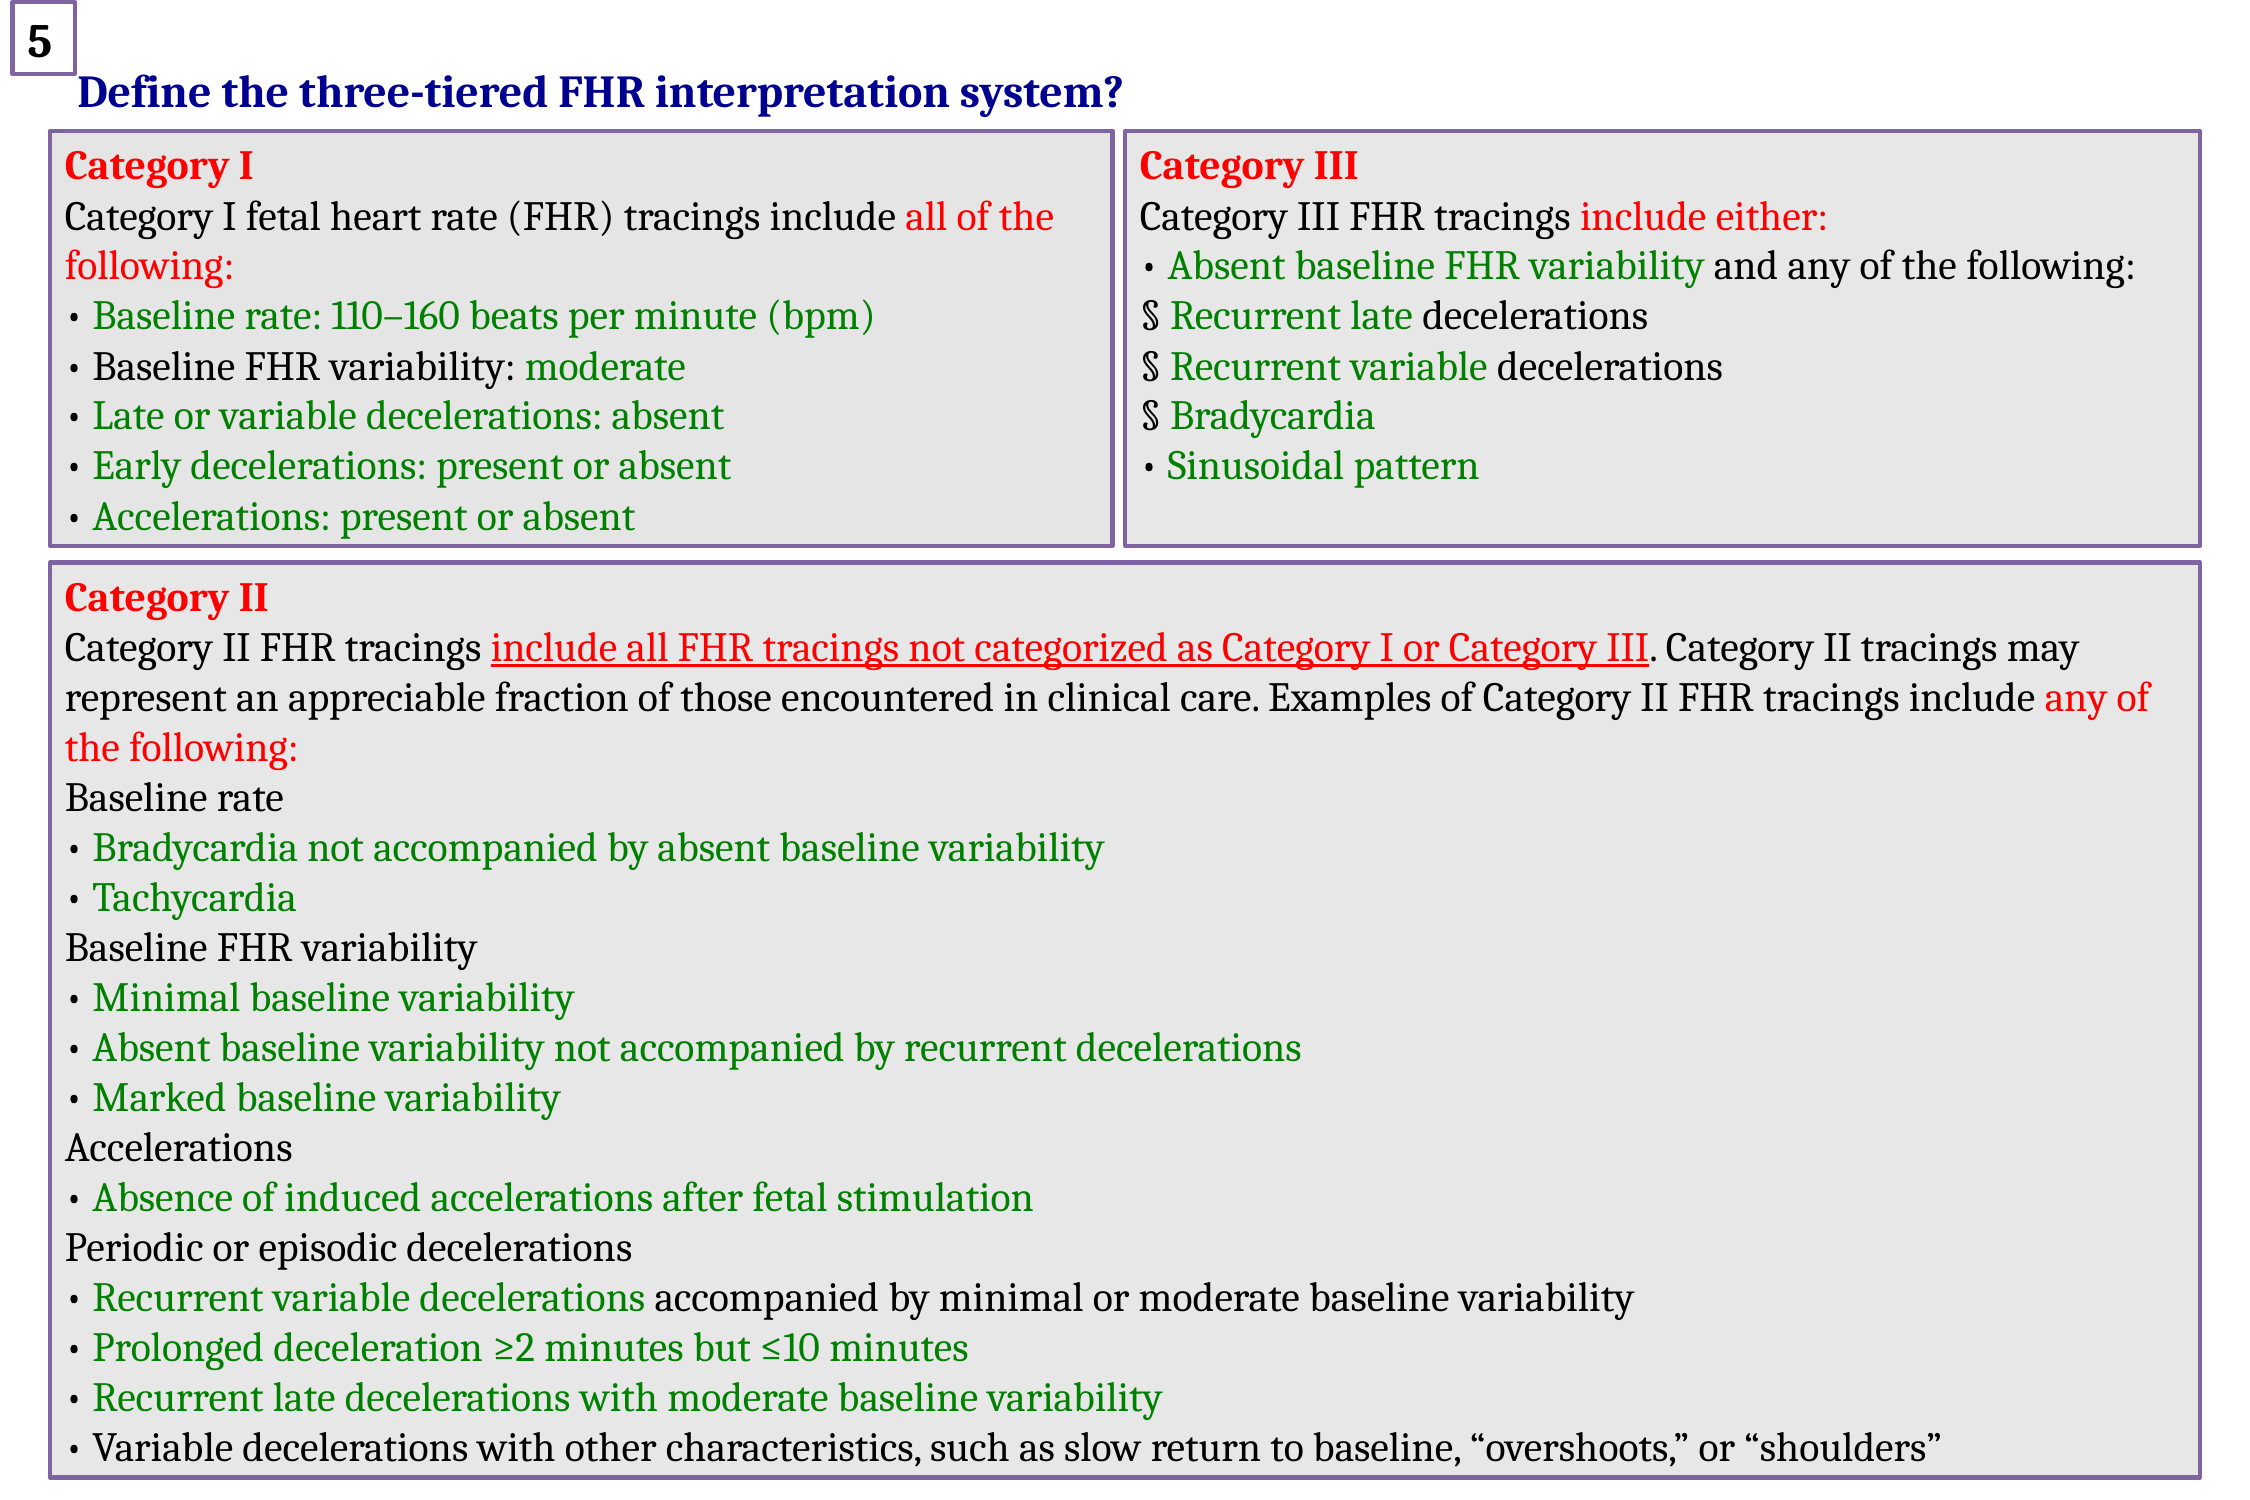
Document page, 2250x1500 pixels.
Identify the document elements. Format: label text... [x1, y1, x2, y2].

text_box Category III Category III FHR tracings include either: • Absent baseline FHR variability and any of the following: § Recurrent late decelerations § Recurrent variable decelerations § Bradycardia • Sinusoidal pattern [1123, 129, 2202, 548]
text_box 5 [10, 0, 77, 76]
text_box Category II Category II FHR tracings include all FHR tracings not categorized as Category I or Category III. Category II tracings may represent an appreciable fraction of those encountered in clinical care. Examples of Category II FHR tracings include any of the following: Baseline rate • Bradycardia not accompanied by absent baseline variability • Tachycardia Baseline FHR variability • Minimal baseline variability • Absent baseline variability not accompanied by recurrent decelerations • Marked baseline variability Accelerations • Absence of induced accelerations after fetal stimulation Periodic or episodic decelerations • Recurrent variable decelerations accompanied by minimal or moderate baseline variability • Prolonged deceleration ≥2 minutes but ≤10 minutes • Recurrent late decelerations with moderate baseline variability • Variable decelerations with other characteristics, such as slow return to baseline, “overshoots,” or “shoulders” [48, 560, 2202, 1480]
text_box Category I Category I fetal heart rate (FHR) tracings include all of the following: • Baseline rate: 110–160 beats per minute (bpm) • Baseline FHR variability: moderate • Late or variable decelerations: absent • Early decelerations: present or absent • Accelerations: present or absent [48, 129, 1115, 548]
text_box Define the three-tiered FHR interpretation system? [62, 54, 2250, 125]
